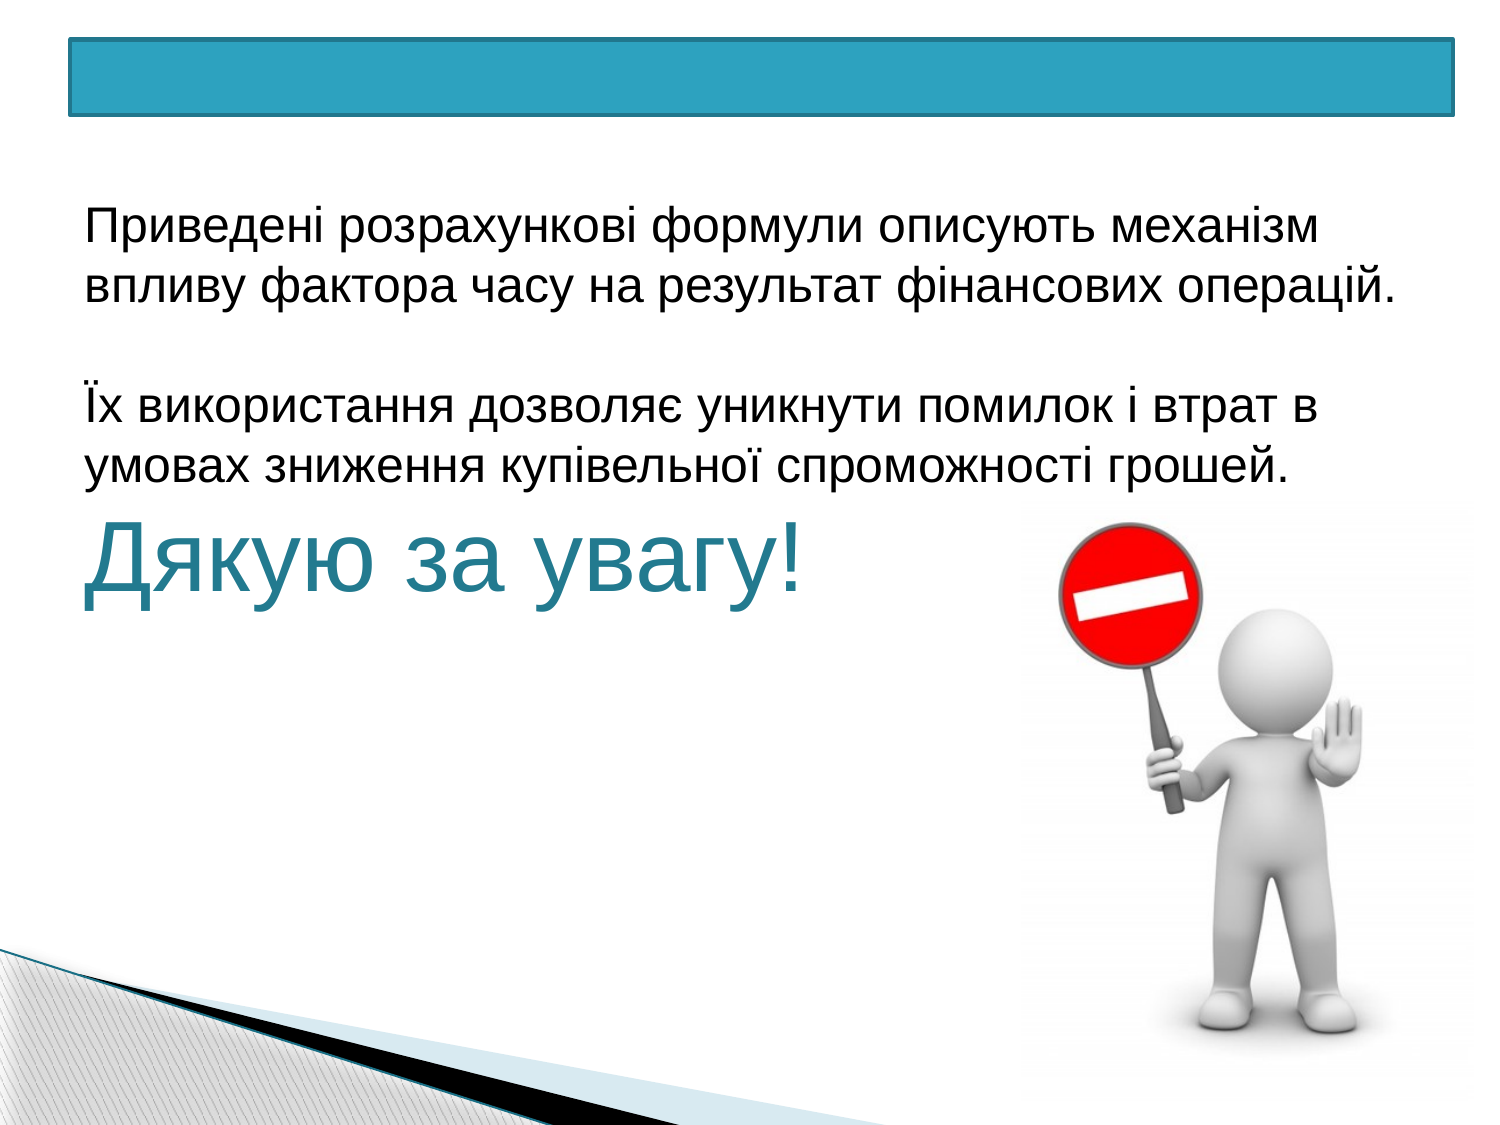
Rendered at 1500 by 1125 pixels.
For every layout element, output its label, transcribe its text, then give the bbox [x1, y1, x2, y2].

text_box [68, 37, 1455, 117]
text_box Приведені розрахункові формули описують механізм впливу фактора часу на результат фінансових операцій. Їх використання дозволяє уникнути помилок і втрат в умовах зниження купівельної спроможності грошей. Дякую за увагу! [70, 184, 1454, 620]
picture [1021, 498, 1474, 1102]
